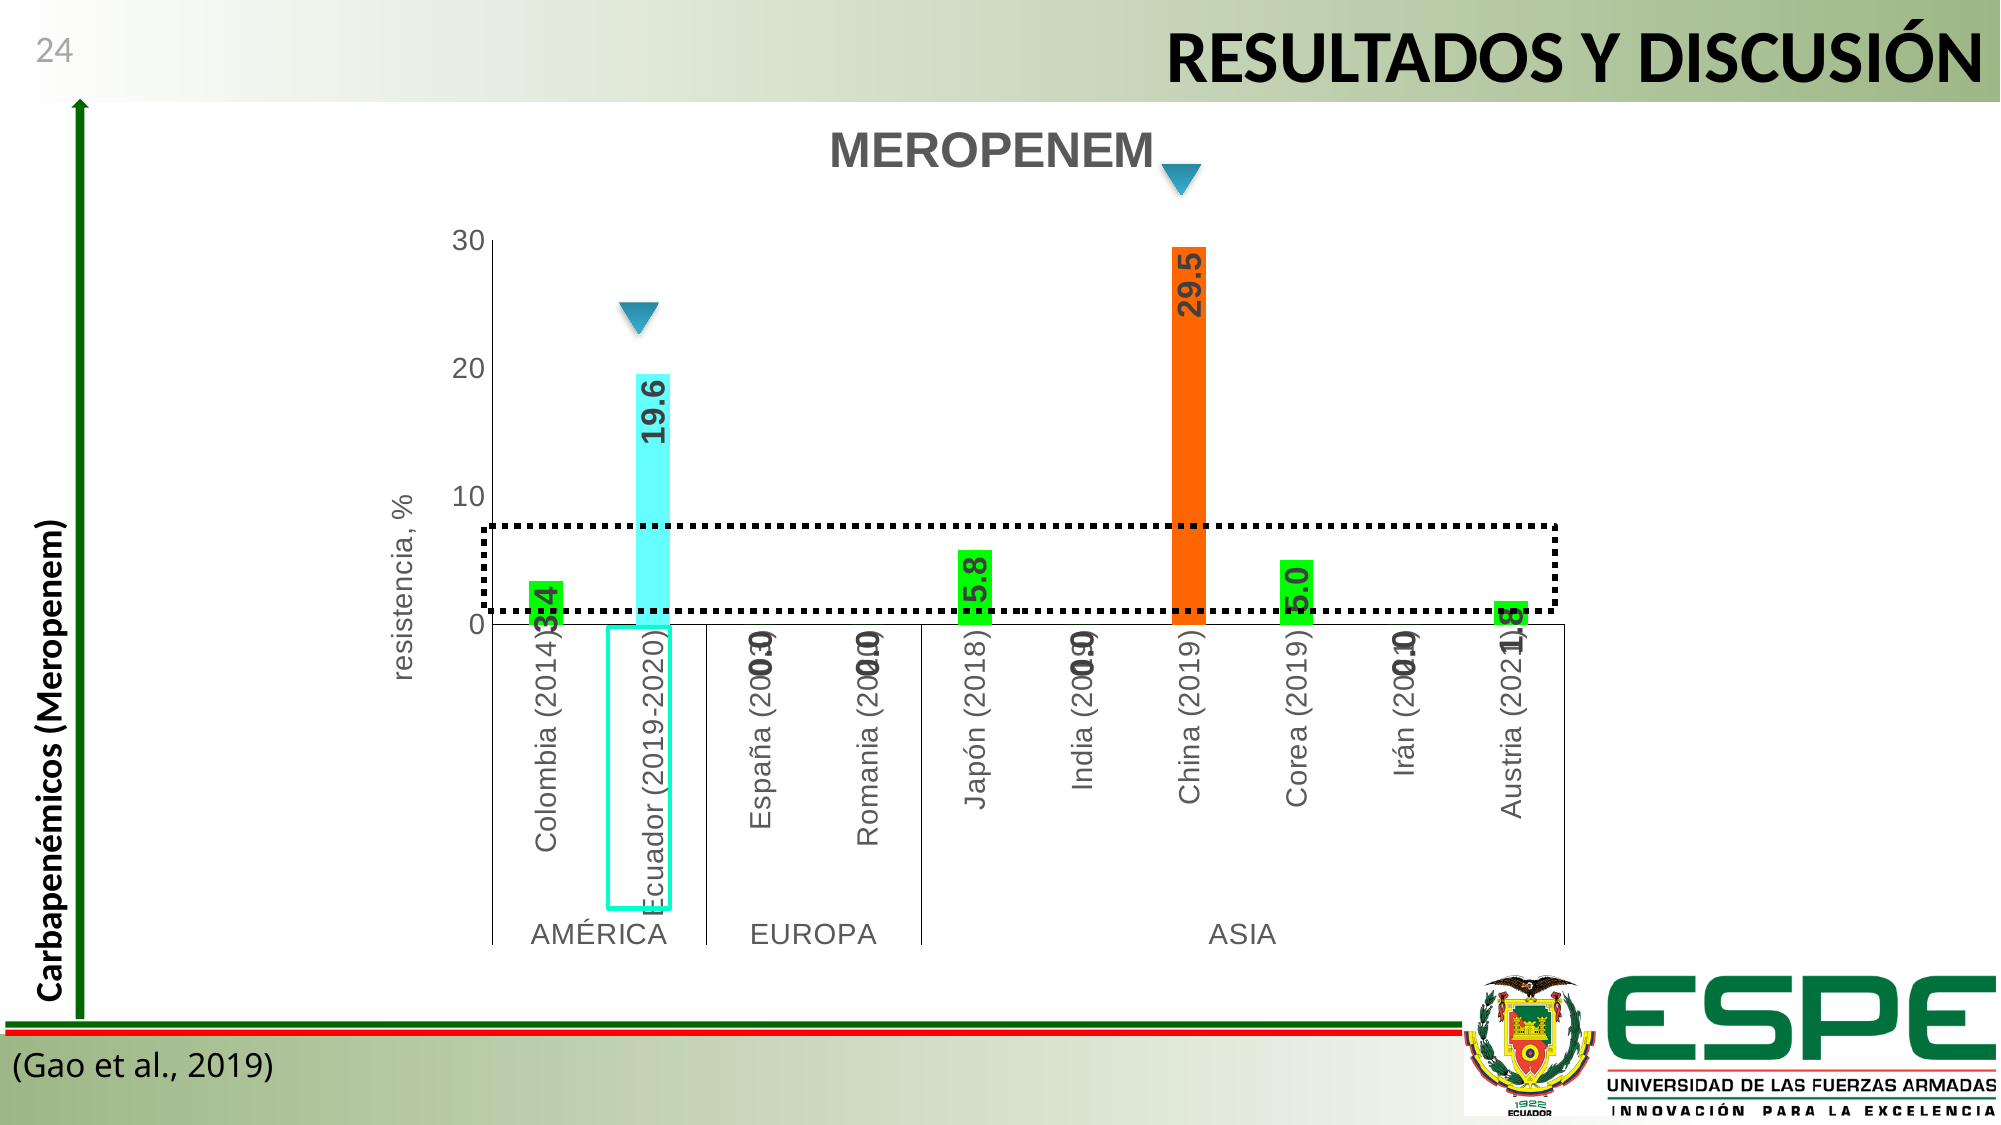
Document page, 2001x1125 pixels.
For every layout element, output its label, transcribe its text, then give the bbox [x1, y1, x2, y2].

title RESULTADOS Y DISCUSIÓN [1094, 0, 2000, 106]
text_box (Gao et al., 2019) [0, 1037, 1462, 1092]
text_box 24 [20, 17, 89, 78]
picture [1464, 975, 1996, 1116]
chart [349, 94, 1590, 969]
text_box Carbapenémicos (Meropenem) [16, 188, 77, 1017]
text_box [69, 96, 91, 1022]
